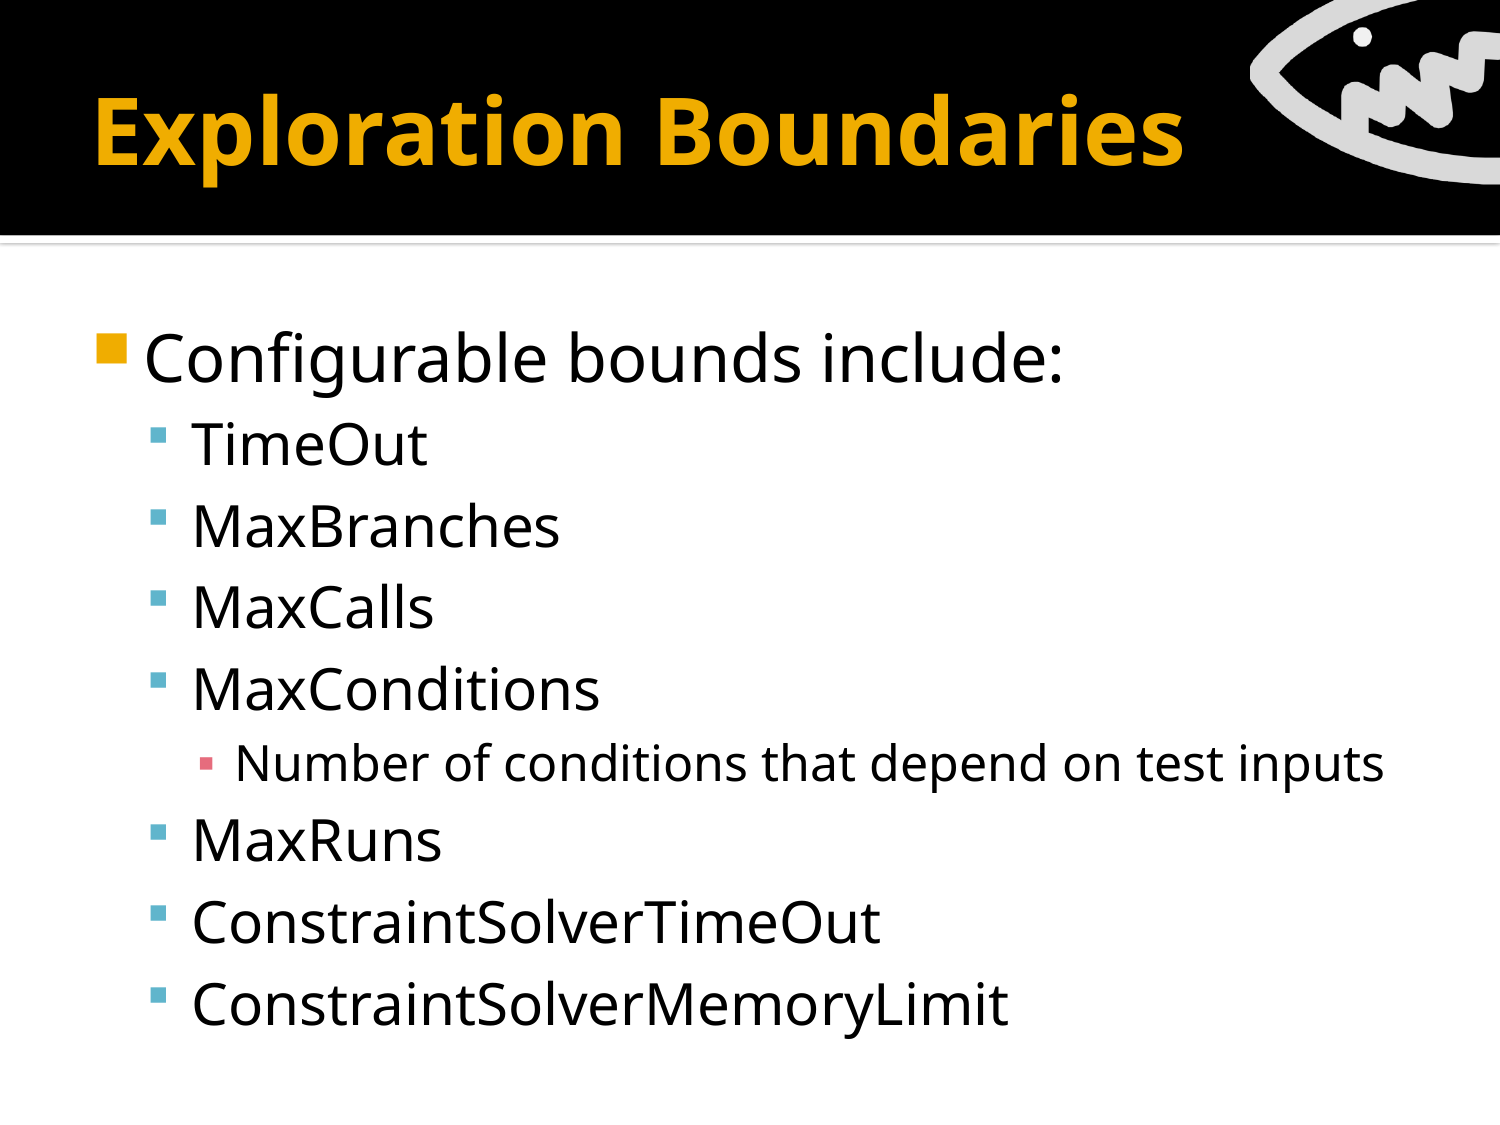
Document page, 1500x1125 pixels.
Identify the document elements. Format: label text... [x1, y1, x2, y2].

list Configurable bounds include: TimeOut MaxBranches MaxCalls MaxConditions Number of conditions that depend on test inputs MaxRuns ConstraintSolverTimeOut ConstraintSolverMemoryLimit [62, 300, 1438, 1125]
picture [1249, 0, 1500, 188]
title Exploration Boundaries [75, 25, 1425, 231]
